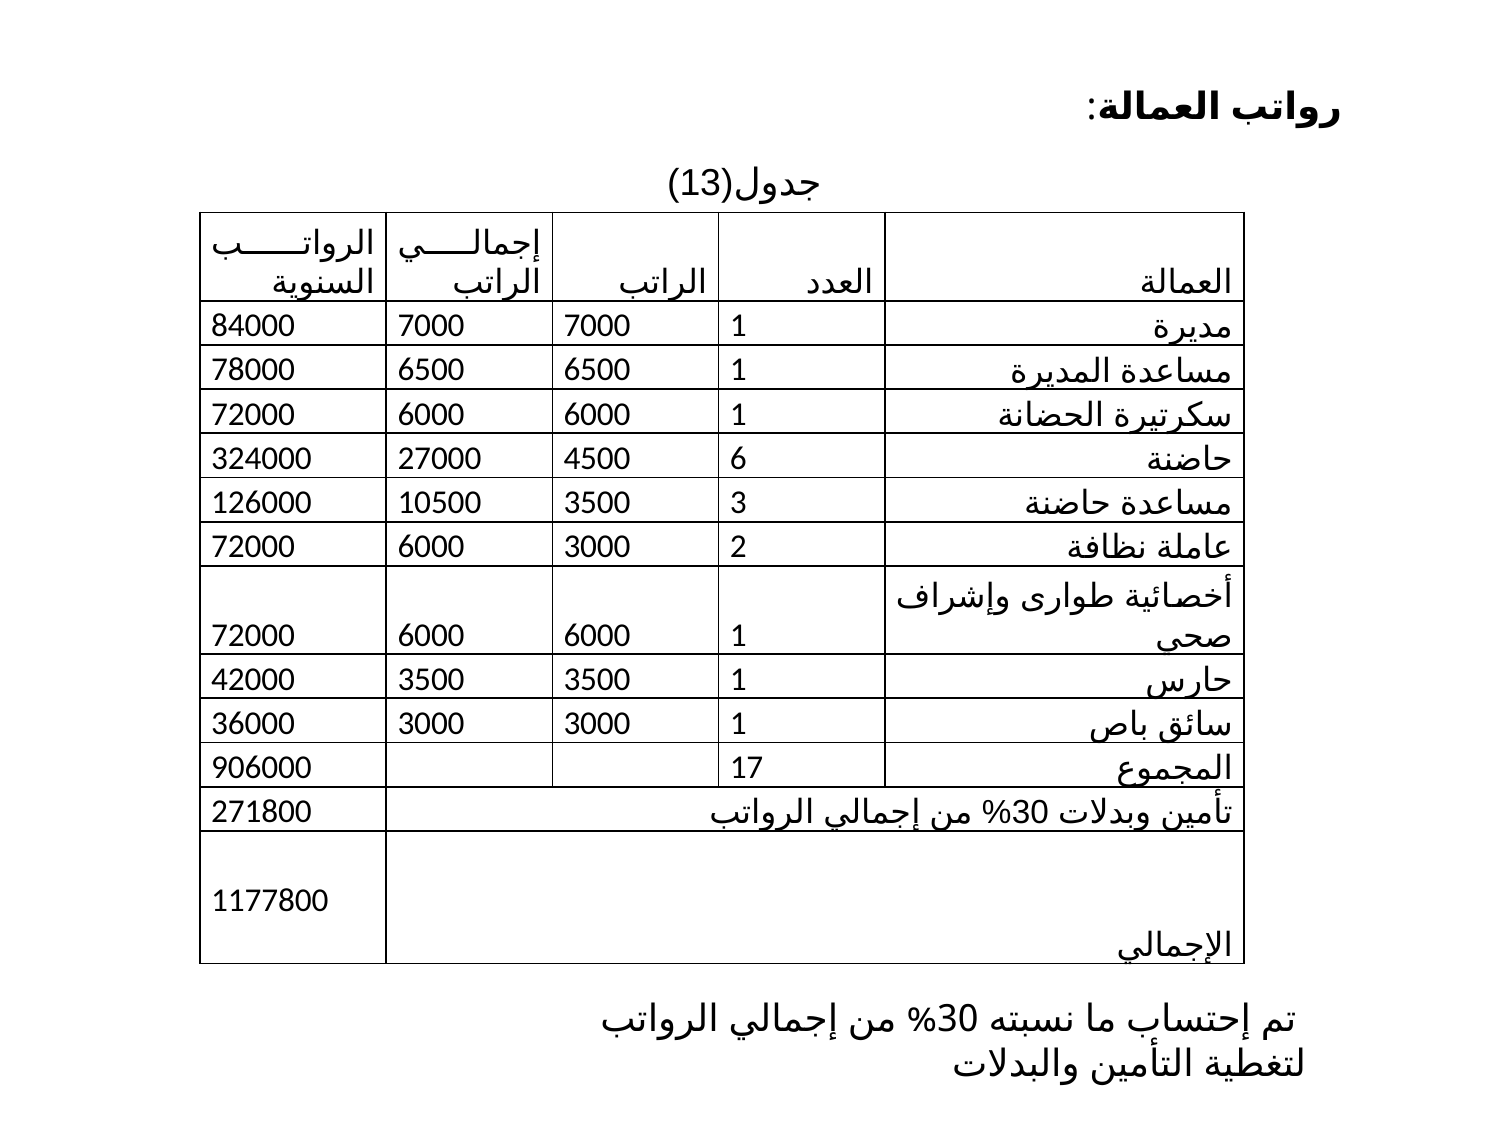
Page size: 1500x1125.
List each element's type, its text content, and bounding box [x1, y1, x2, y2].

table_cell 3500 [553, 478, 718, 521]
table_cell سكرتيرة الحضانة [886, 390, 1243, 432]
table_cell 6 [719, 434, 884, 477]
table_cell 3000 [553, 523, 718, 565]
table_cell 1 [719, 302, 884, 344]
table_cell 6500 [553, 346, 718, 388]
table_cell المجموع [886, 743, 1243, 786]
table_cell 271800 [201, 788, 385, 830]
table_cell عاملة نظافة [886, 523, 1243, 565]
table_cell 126000 [201, 478, 385, 521]
table_cell 3 [719, 478, 884, 521]
table_header إجمالي الراتب [387, 213, 552, 300]
table_cell [553, 743, 718, 786]
table_cell 1177800 [201, 832, 385, 919]
table_header العدد [719, 213, 884, 300]
table_cell 27000 [387, 434, 552, 477]
table_cell [387, 743, 552, 786]
table_cell 6000 [387, 523, 552, 565]
table_cell 4500 [553, 434, 718, 477]
table_cell 72000 [201, 567, 385, 653]
table_cell 7000 [387, 302, 552, 344]
table_cell 2 [719, 523, 884, 565]
table_cell مساعدة حاضنة [886, 478, 1243, 521]
table_cell 3500 [387, 655, 552, 697]
table_cell 3000 [387, 699, 552, 742]
table_cell 1 [719, 655, 884, 697]
table_cell 3500 [553, 655, 718, 697]
table_cell 6000 [553, 567, 718, 653]
table_cell 1 [719, 346, 884, 388]
table_cell 6500 [387, 346, 552, 388]
text_box رواتب العمالة: [1061, 74, 1357, 135]
table_cell 7000 [553, 302, 718, 344]
table_cell الإجمالي [387, 832, 1243, 963]
table_cell 6000 [387, 567, 552, 653]
table_cell 906000 [201, 743, 385, 786]
table_cell 84000 [201, 302, 385, 344]
table_cell تأمين وبدلات 30% من إجمالي الرواتب [387, 788, 1243, 830]
table_cell حاضنة [886, 434, 1243, 477]
table_cell مديرة [886, 302, 1243, 344]
table_cell 10500 [387, 478, 552, 521]
text_box جدول(13) [652, 150, 837, 211]
table_cell 72000 [201, 523, 385, 565]
table_cell 36000 [201, 699, 385, 742]
table_cell أخصائية طوارى وإشراف صحي [886, 567, 1243, 653]
table_cell 6000 [387, 390, 552, 432]
table_cell 6000 [553, 390, 718, 432]
table_cell 72000 [201, 390, 385, 432]
table_header الرواتب السنوية [201, 213, 385, 300]
table_header الراتب [553, 213, 718, 300]
table_cell 3000 [553, 699, 718, 742]
table_cell مساعدة المديرة [886, 346, 1243, 388]
table_cell حارس [886, 655, 1243, 697]
table_cell 1 [719, 390, 884, 432]
table_cell 1 [719, 567, 884, 653]
table_cell 42000 [201, 655, 385, 697]
text_box تم إحتساب ما نسبته 30% من إجمالي الرواتب لتغطية التأمين والبدلات [571, 986, 1322, 1092]
table_cell سائق باص [886, 699, 1243, 742]
table_cell 324000 [201, 434, 385, 477]
table_cell 78000 [201, 346, 385, 388]
table_cell 1 [719, 699, 884, 742]
table_cell [201, 919, 385, 963]
table_header العمالة [886, 213, 1243, 300]
table_cell 17 [719, 743, 884, 786]
